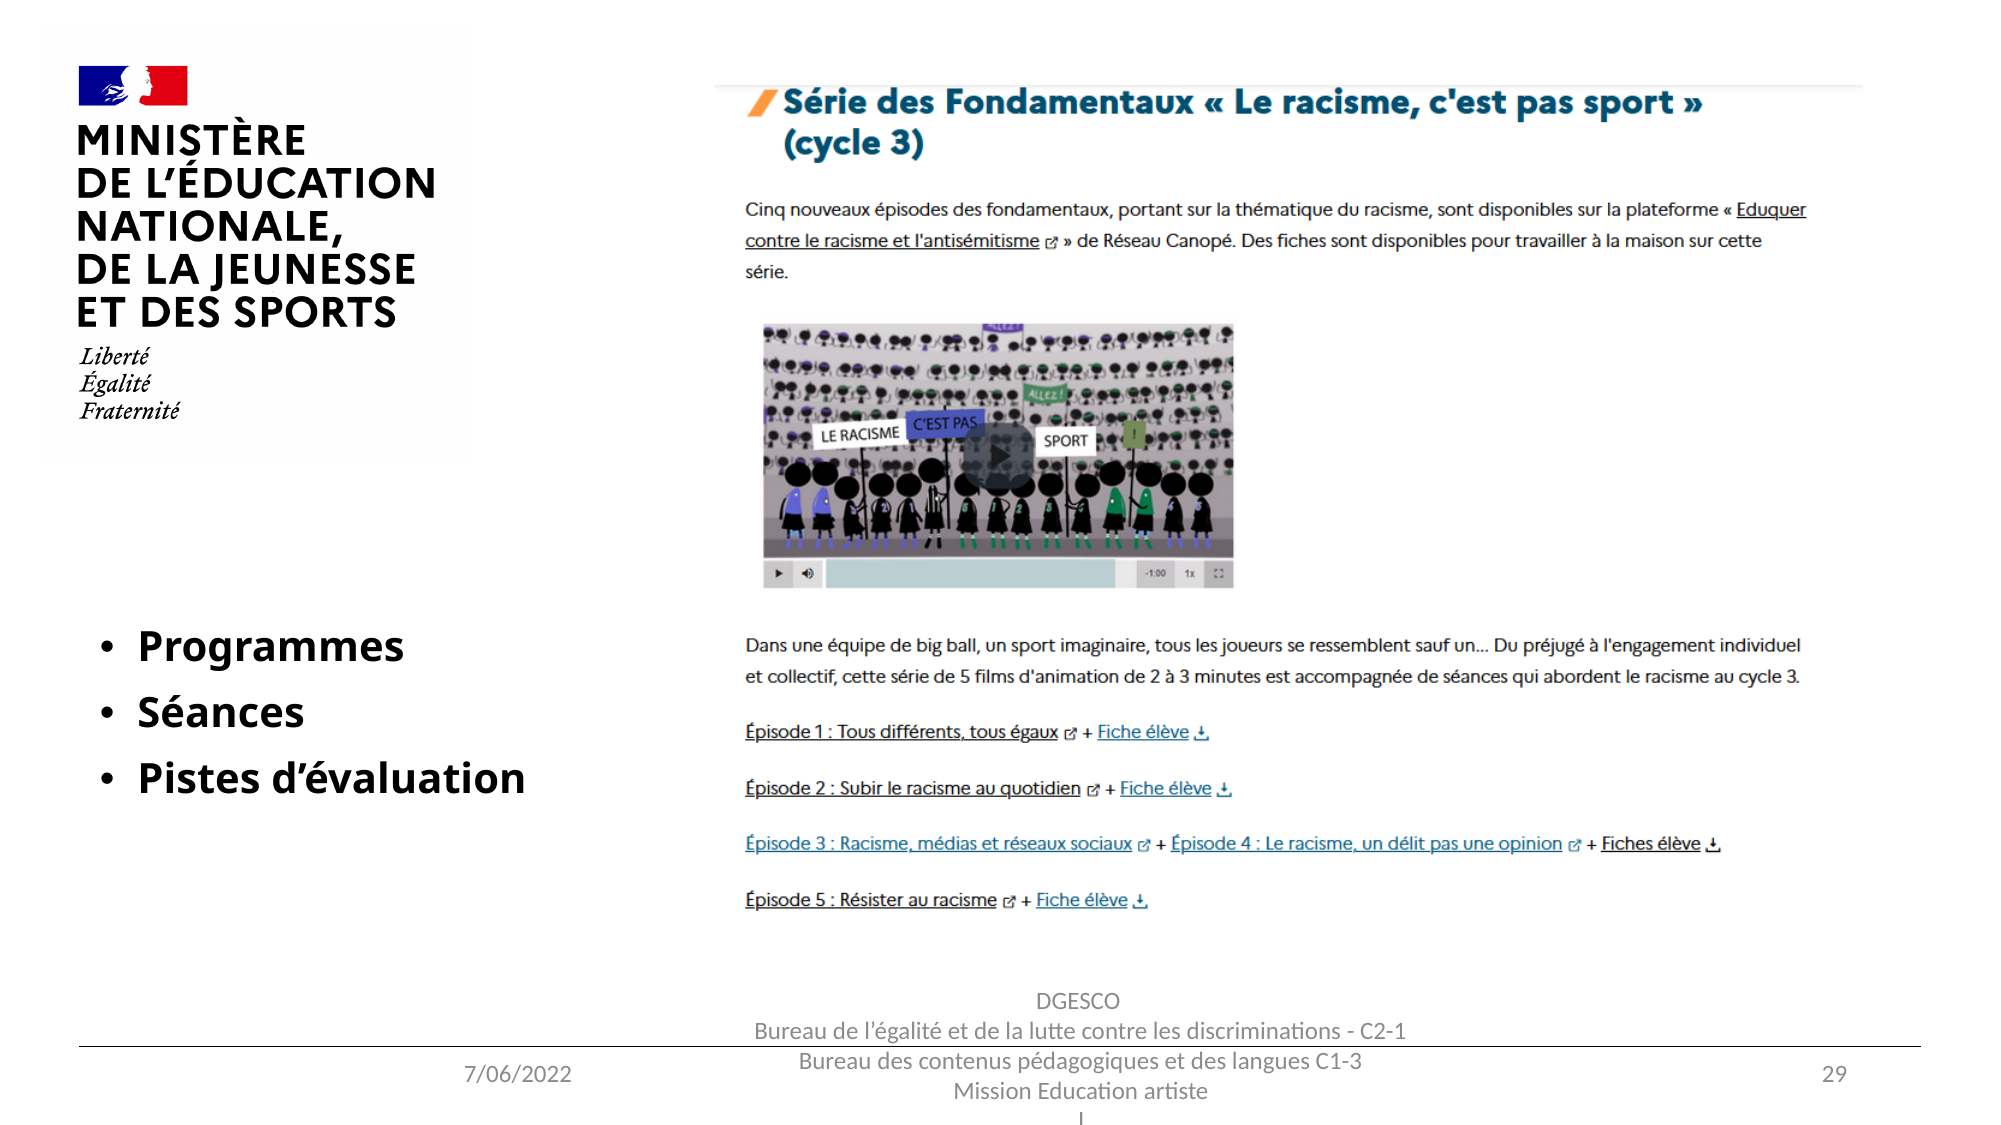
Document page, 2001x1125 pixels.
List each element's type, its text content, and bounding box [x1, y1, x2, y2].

picture [714, 85, 1863, 942]
picture [39, 26, 473, 458]
slide_number 29 [1412, 1042, 1863, 1103]
footer DGESCO Bureau de l’égalité et de la lutte contre les discriminations - C2-1 Bureau des contenus pédagogiques et des langues C1-3 Mission Education artiste I [662, 1015, 1500, 1103]
text_box Programmes Séances Pistes d’évaluation [85, 618, 815, 1073]
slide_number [137, 1073, 588, 1103]
